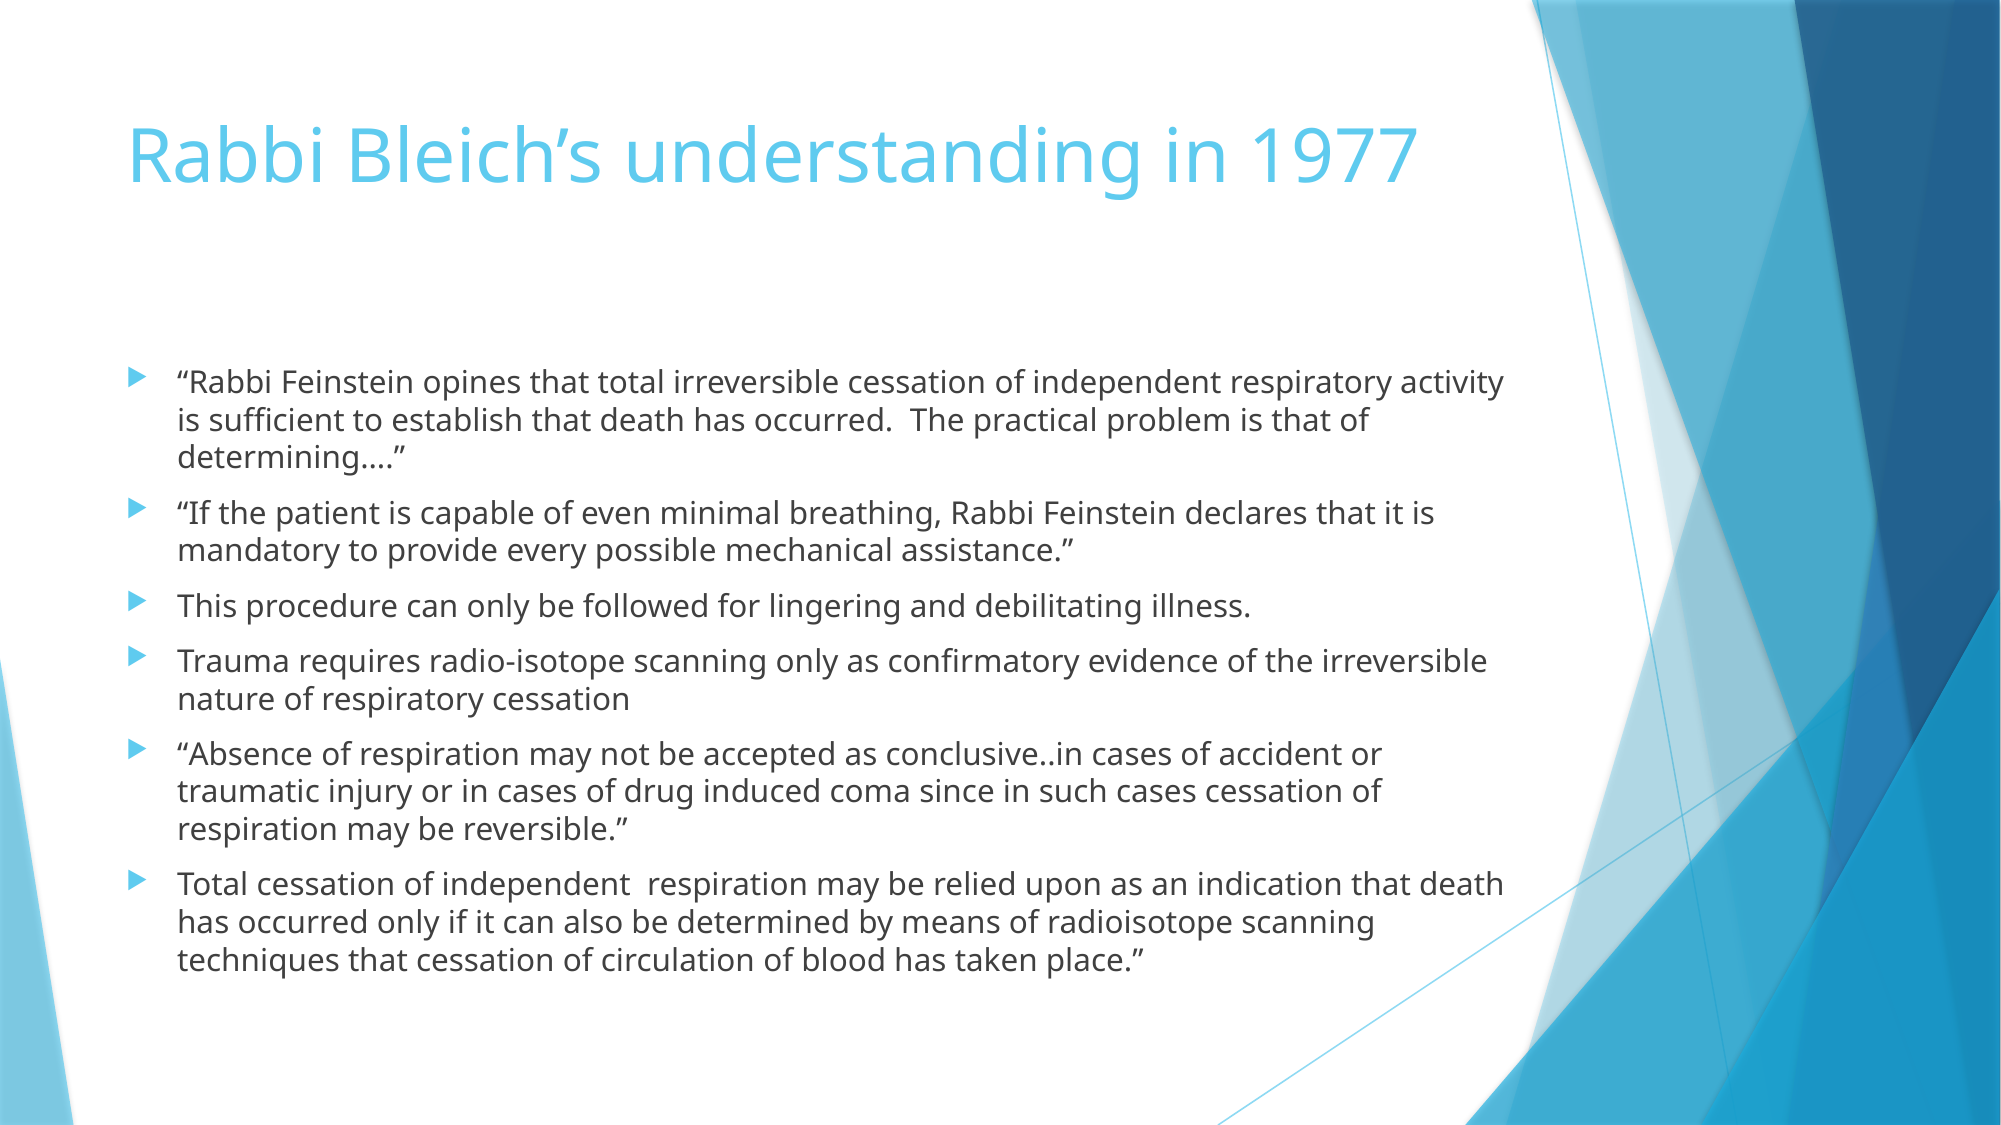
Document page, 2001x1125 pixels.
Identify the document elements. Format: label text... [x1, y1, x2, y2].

list “Rabbi Feinstein opines that total irreversible cessation of independent respiratory activity is sufficient to establish that death has occurred. The practical problem is that of determining….” “If the patient is capable of even minimal breathing, Rabbi Feinstein declares that it is mandatory to provide every possible mechanical assistance.” This procedure can only be followed for lingering and debilitating illness. Trauma requires radio-isotope scanning only as confirmatory evidence of the irreversible nature of respiratory cessation “Absence of respiration may not be accepted as conclusive..in cases of accident or traumatic injury or in cases of drug induced coma since in such cases cessation of respiration may be reversible.” Total cessation of independent respiration may be relied upon as an indication that death has occurred only if it can also be determined by means of radioisotope scanning techniques that cessation of circulation of blood has taken place.” [111, 354, 1522, 992]
title Rabbi Bleich’s understanding in 1977 [111, 99, 1522, 317]
